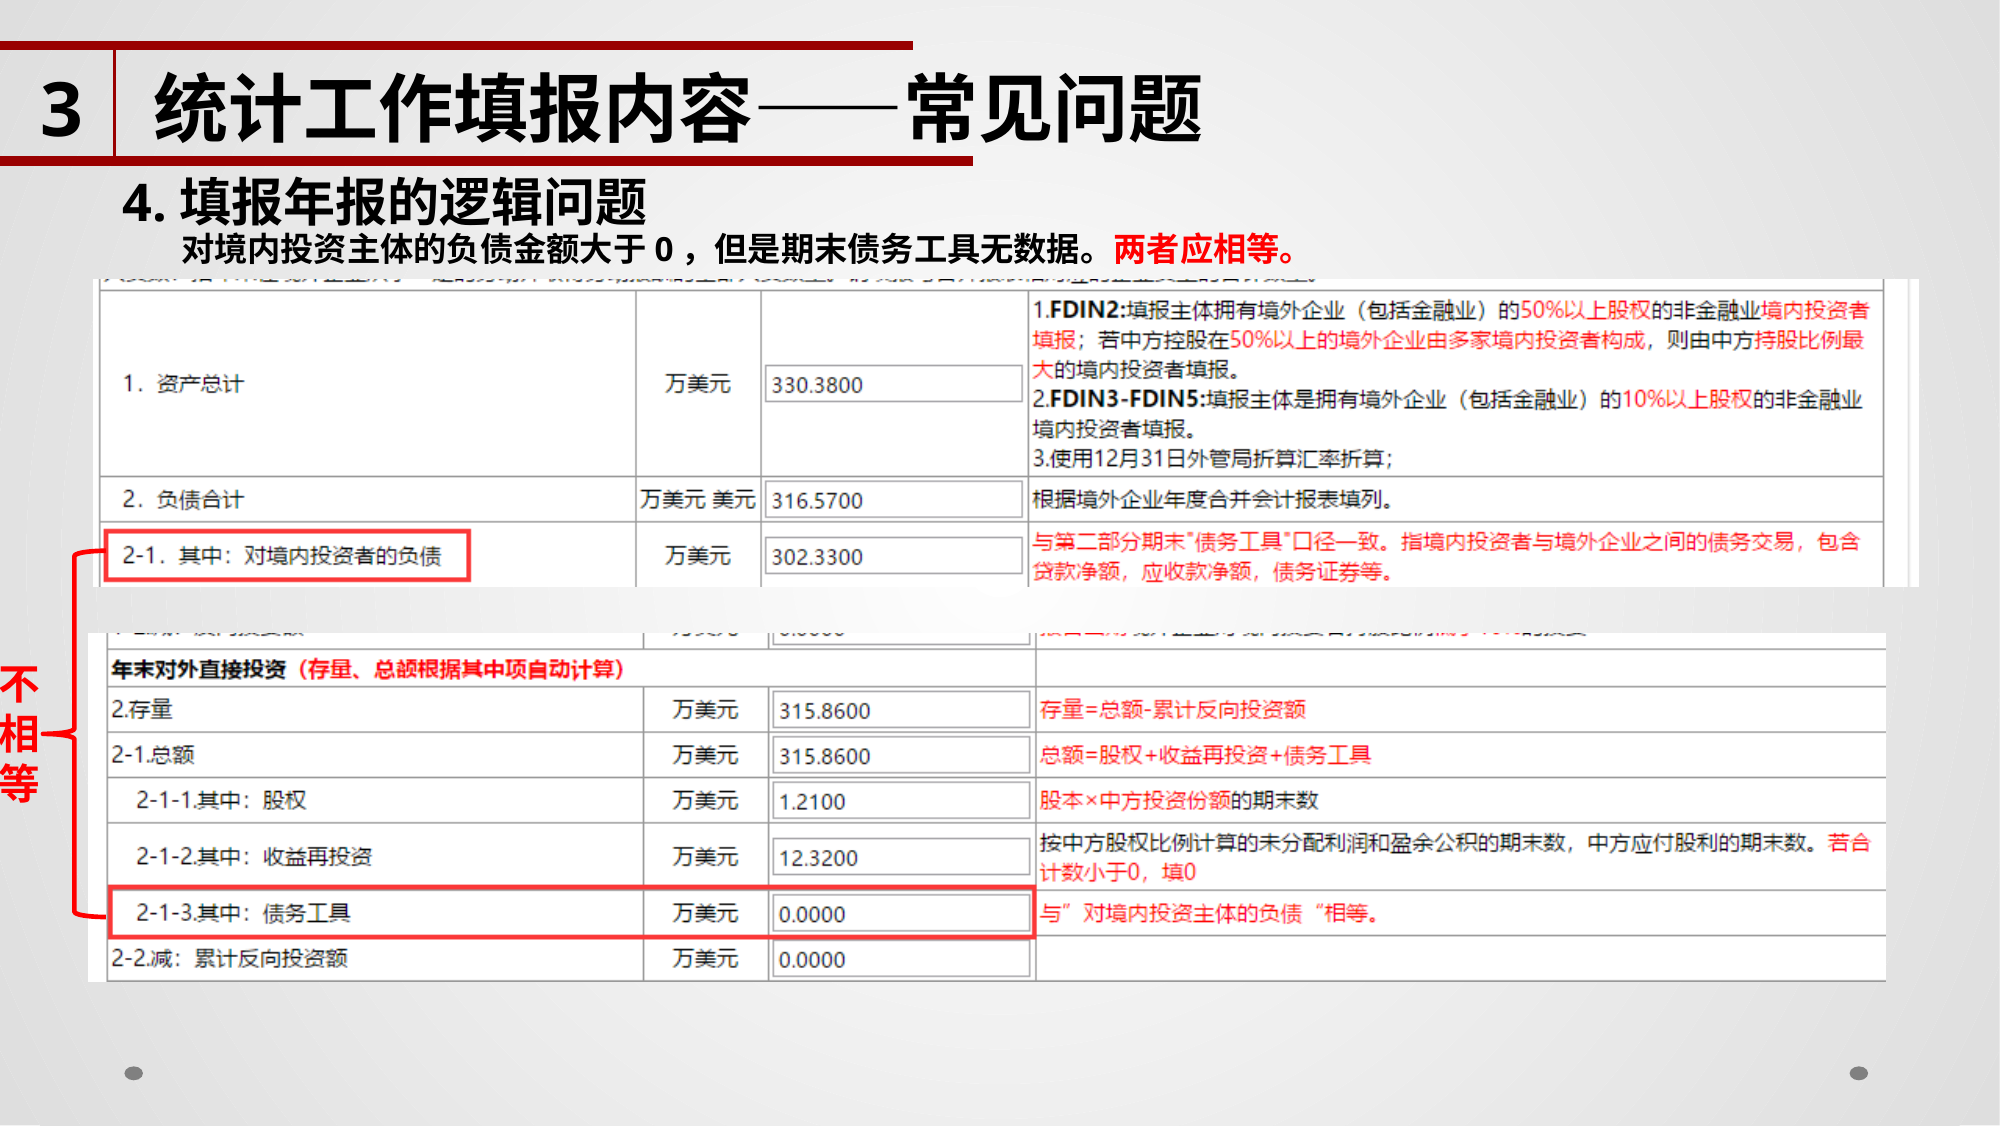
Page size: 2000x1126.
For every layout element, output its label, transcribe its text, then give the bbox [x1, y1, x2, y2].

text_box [0, 42, 1231, 161]
text_box [43, 551, 106, 917]
picture [93, 279, 1919, 587]
text_box 4.填报年报的逻辑问题 [105, 160, 1887, 244]
text_box 对境内投资主体的负债金额大于0，但是期末债务工具无数据。两者应相等。 [164, 219, 1945, 303]
picture [88, 633, 1886, 982]
text_box 不相等 [0, 650, 43, 816]
